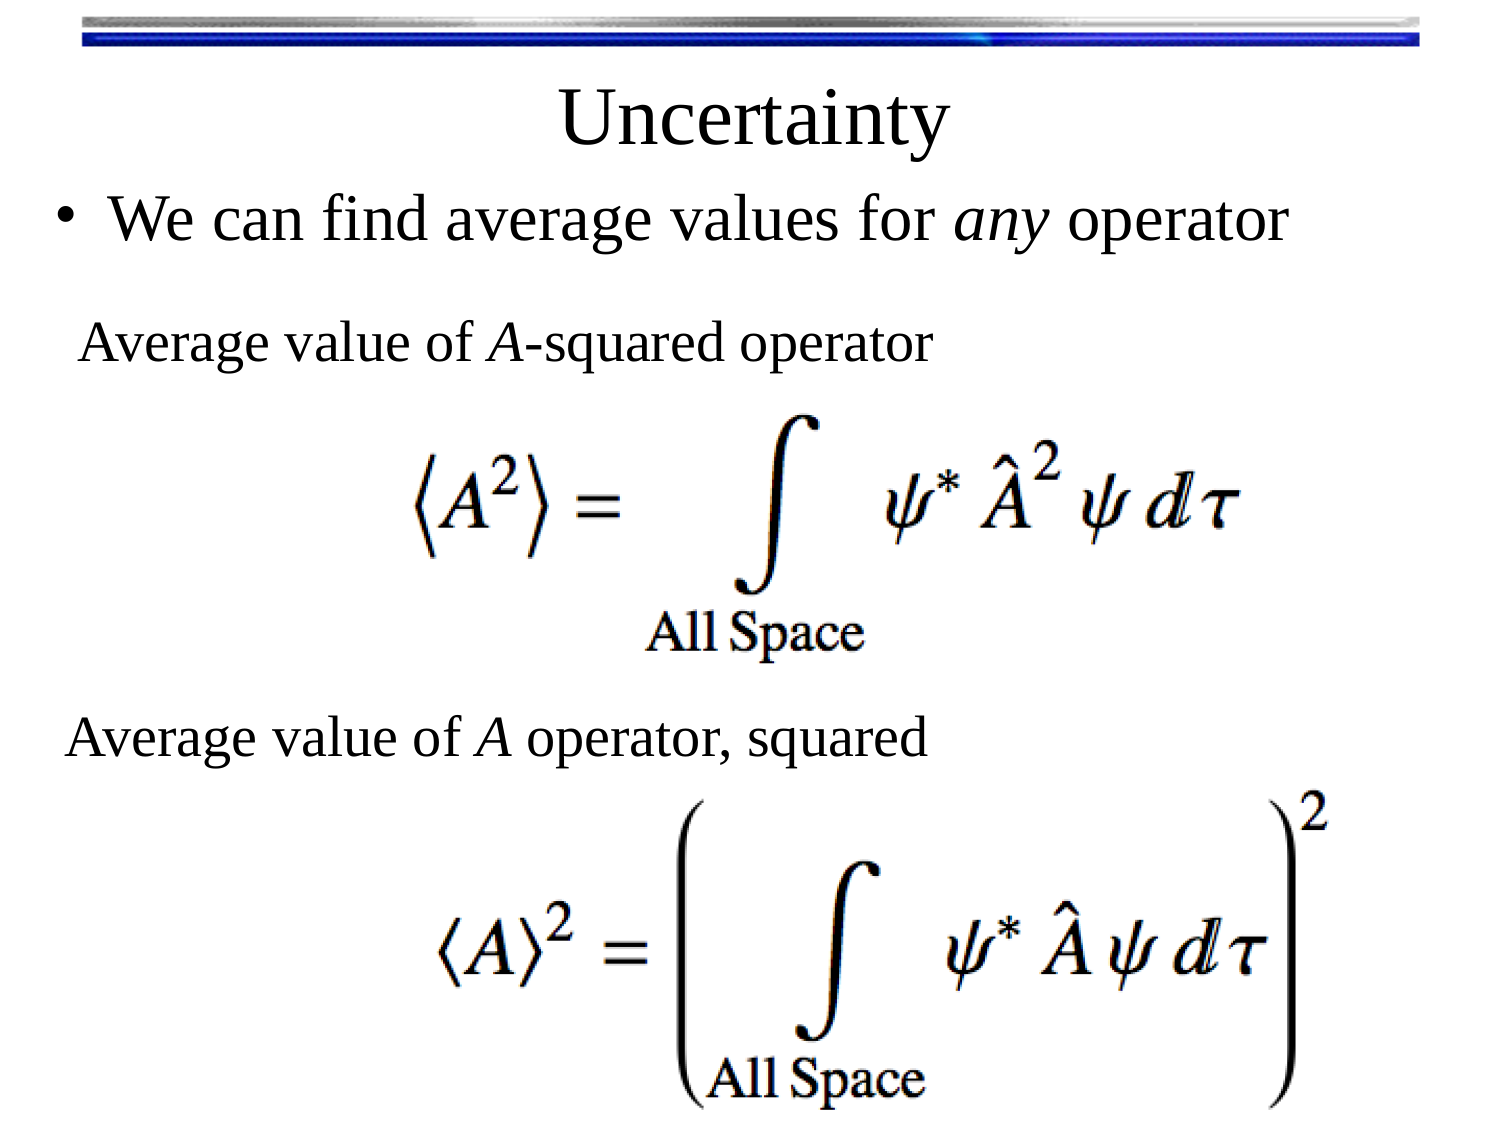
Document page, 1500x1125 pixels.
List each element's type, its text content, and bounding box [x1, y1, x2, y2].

text_box Average value of A operator, squared [50, 690, 944, 776]
text_box Uncertainty [17, 19, 1492, 204]
text_box We can find average values for any operator [37, 173, 1463, 277]
text_box Average value of A-squared operator [62, 296, 950, 381]
picture [367, 783, 1356, 1113]
picture [378, 364, 1263, 680]
picture [79, 12, 1426, 52]
